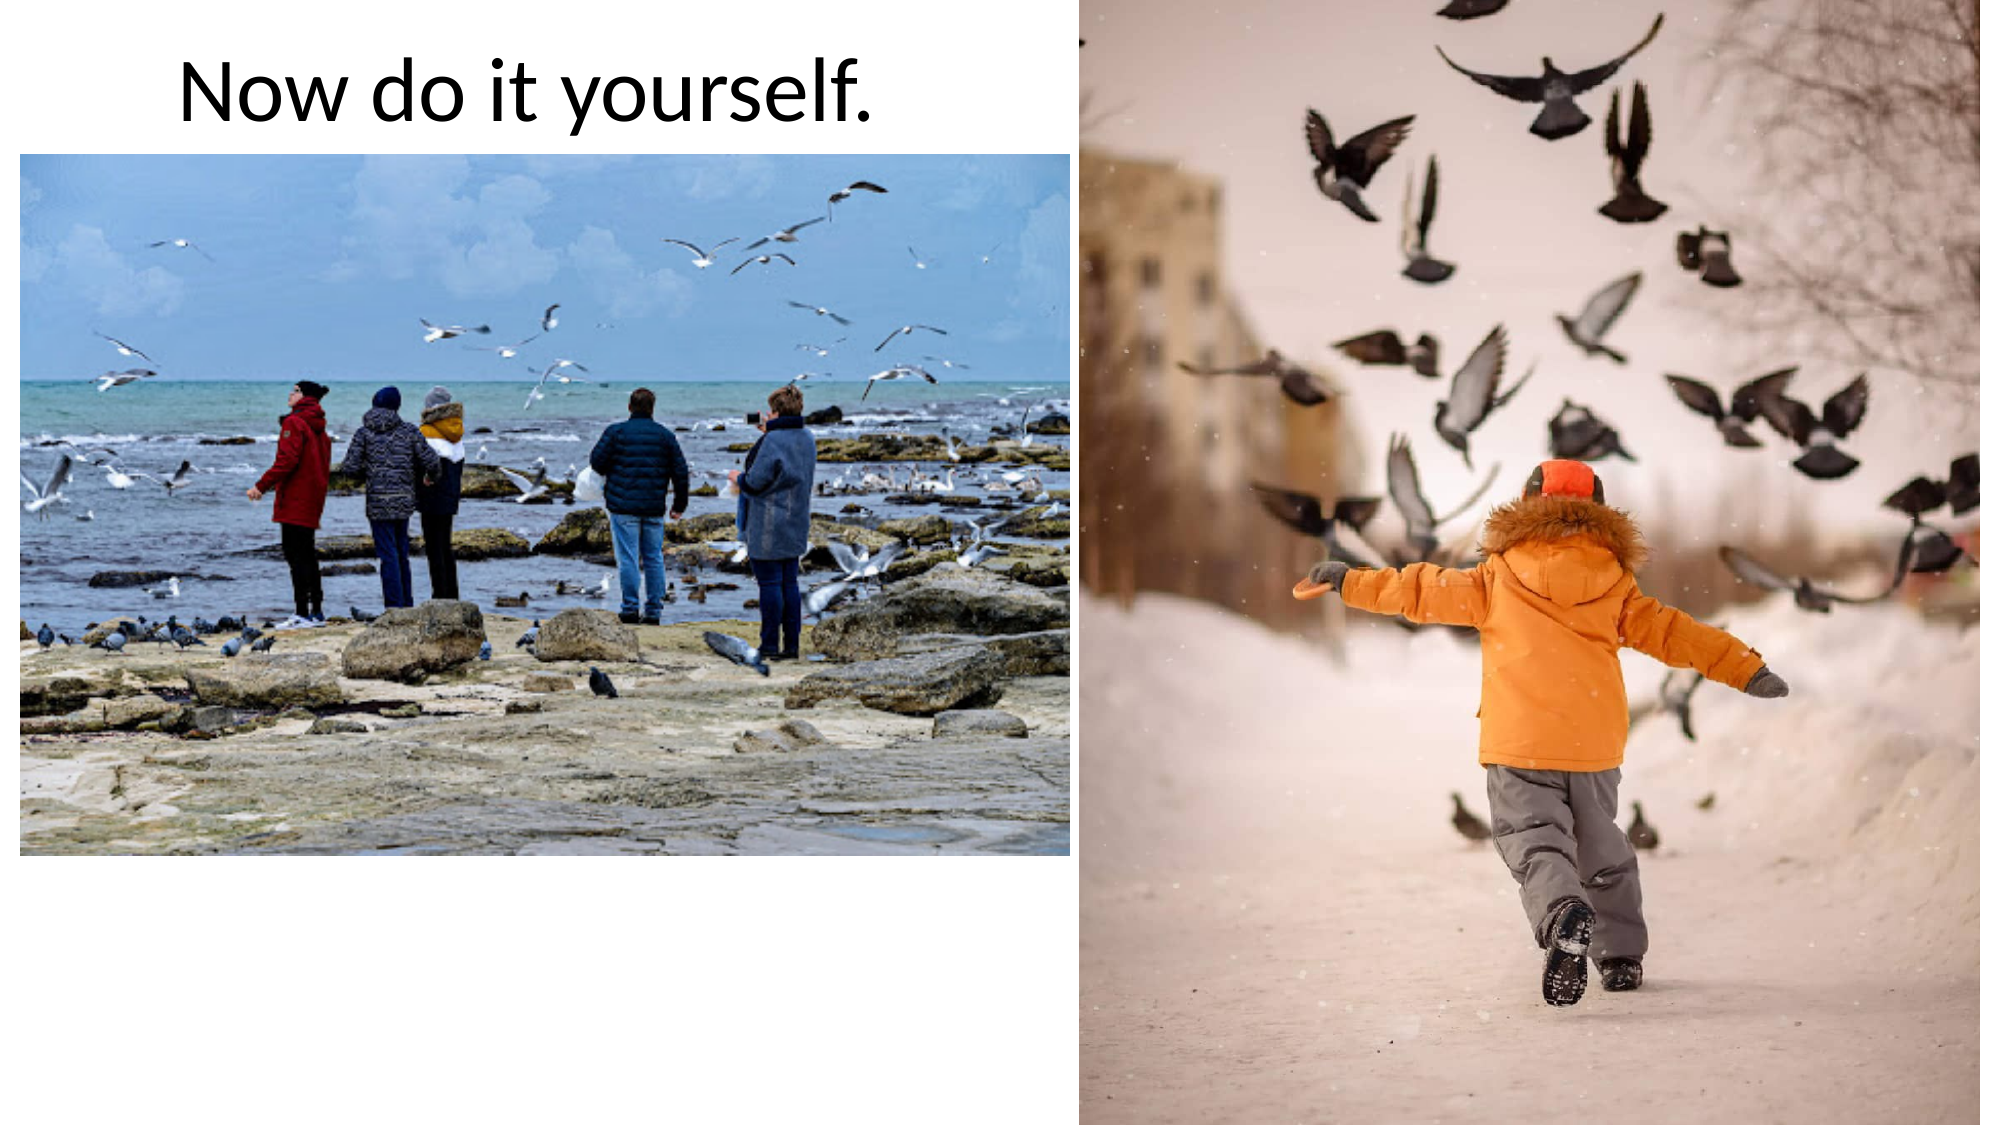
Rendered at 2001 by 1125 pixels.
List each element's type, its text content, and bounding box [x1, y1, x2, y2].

text_box Now do it yourself. [162, 22, 974, 147]
picture [1079, 0, 1980, 1125]
picture [20, 154, 1070, 856]
